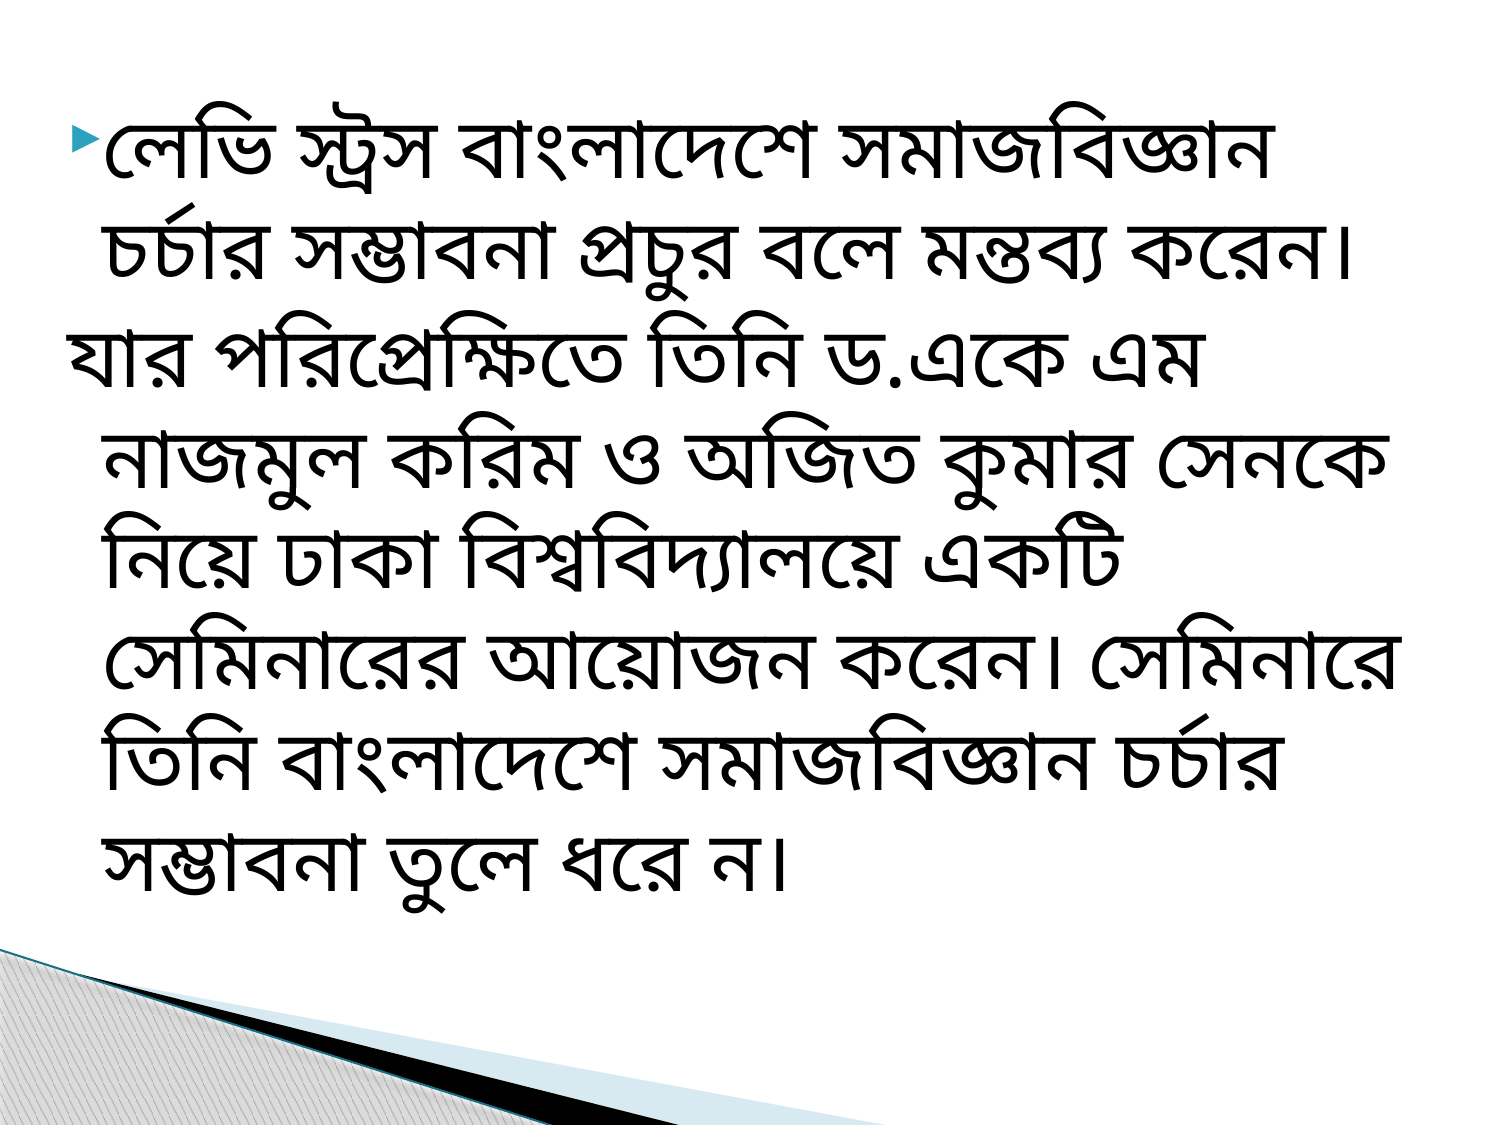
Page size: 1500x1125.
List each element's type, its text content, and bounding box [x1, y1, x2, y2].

list লেভি স্ট্রস বাংলাদেশে সমাজবিজ্ঞান চর্চার সম্ভাবনা প্রচুর বলে মন্তব্য করেন। যার পরিপ্রেক্ষিতে তিনি ড.একে এম নাজমুল করিম ও অজিত কুমার সেনকে নিয়ে ঢাকা বিশ্ববিদ্যালয়ে একটি সেমিনারের আয়োজন করেন। সেমিনারে তিনি বাংলাদেশে সমাজবিজ্ঞান চর্চার সম্ভাবনা তুলে ধরে ন। [37, 87, 1425, 986]
